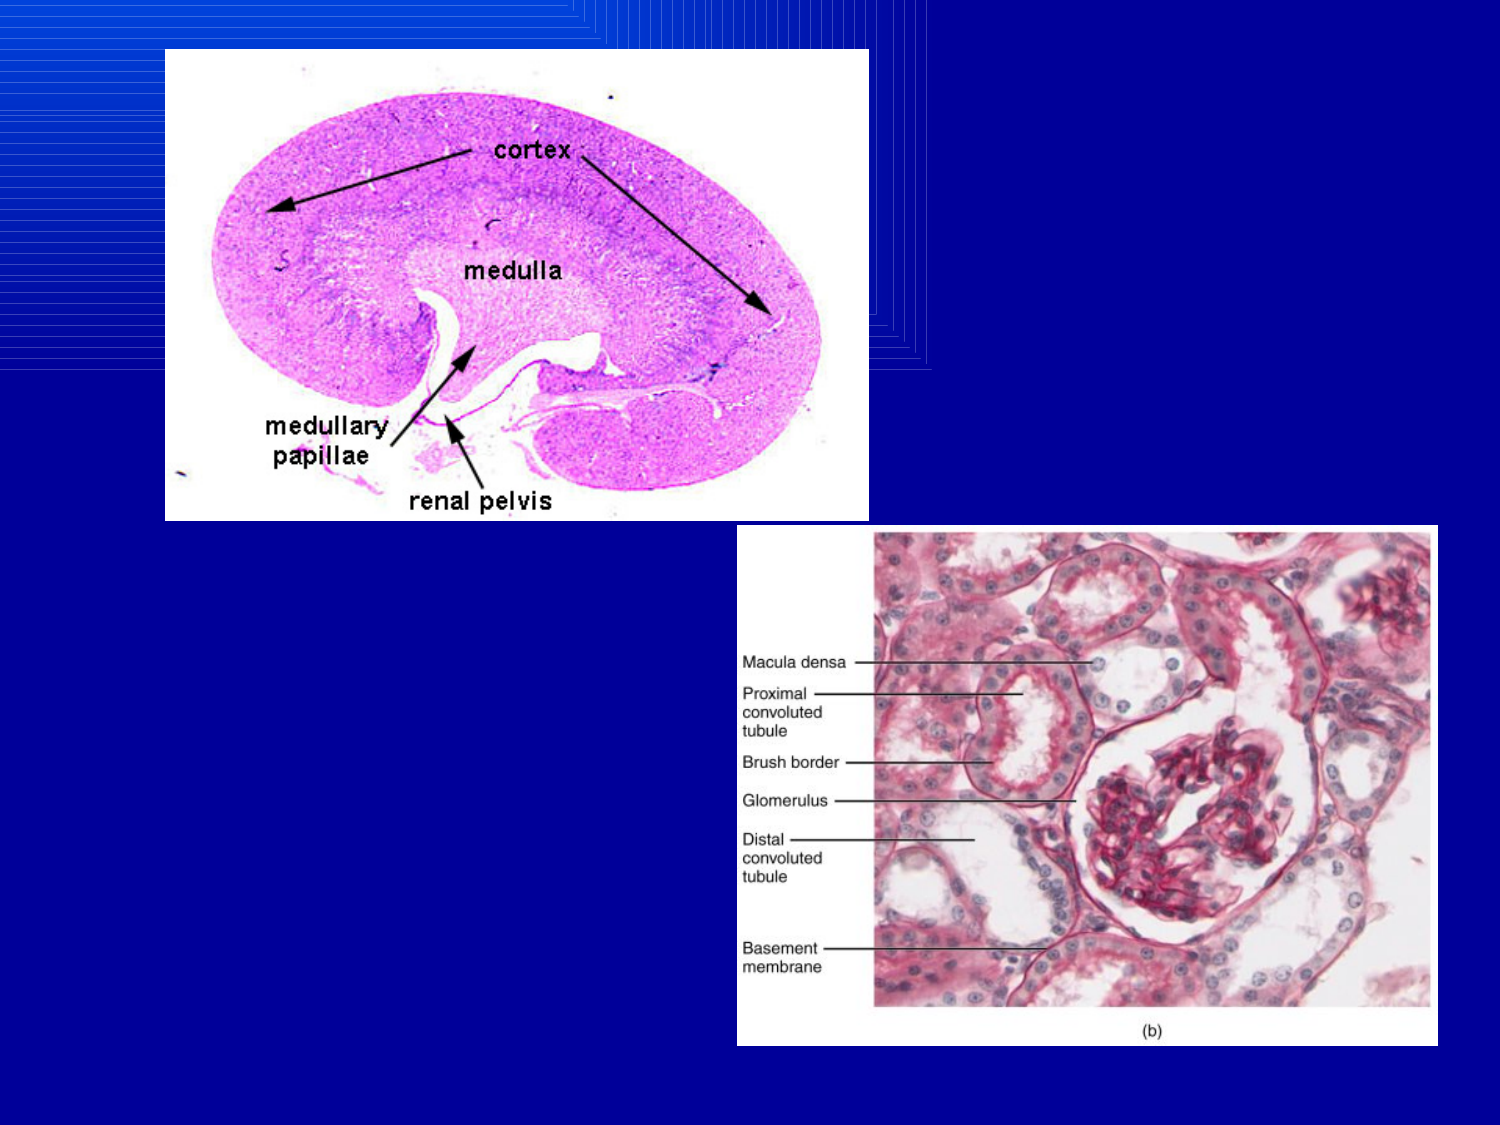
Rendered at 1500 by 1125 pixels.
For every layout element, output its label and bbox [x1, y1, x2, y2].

picture [165, 49, 869, 521]
picture [737, 525, 1438, 1046]
